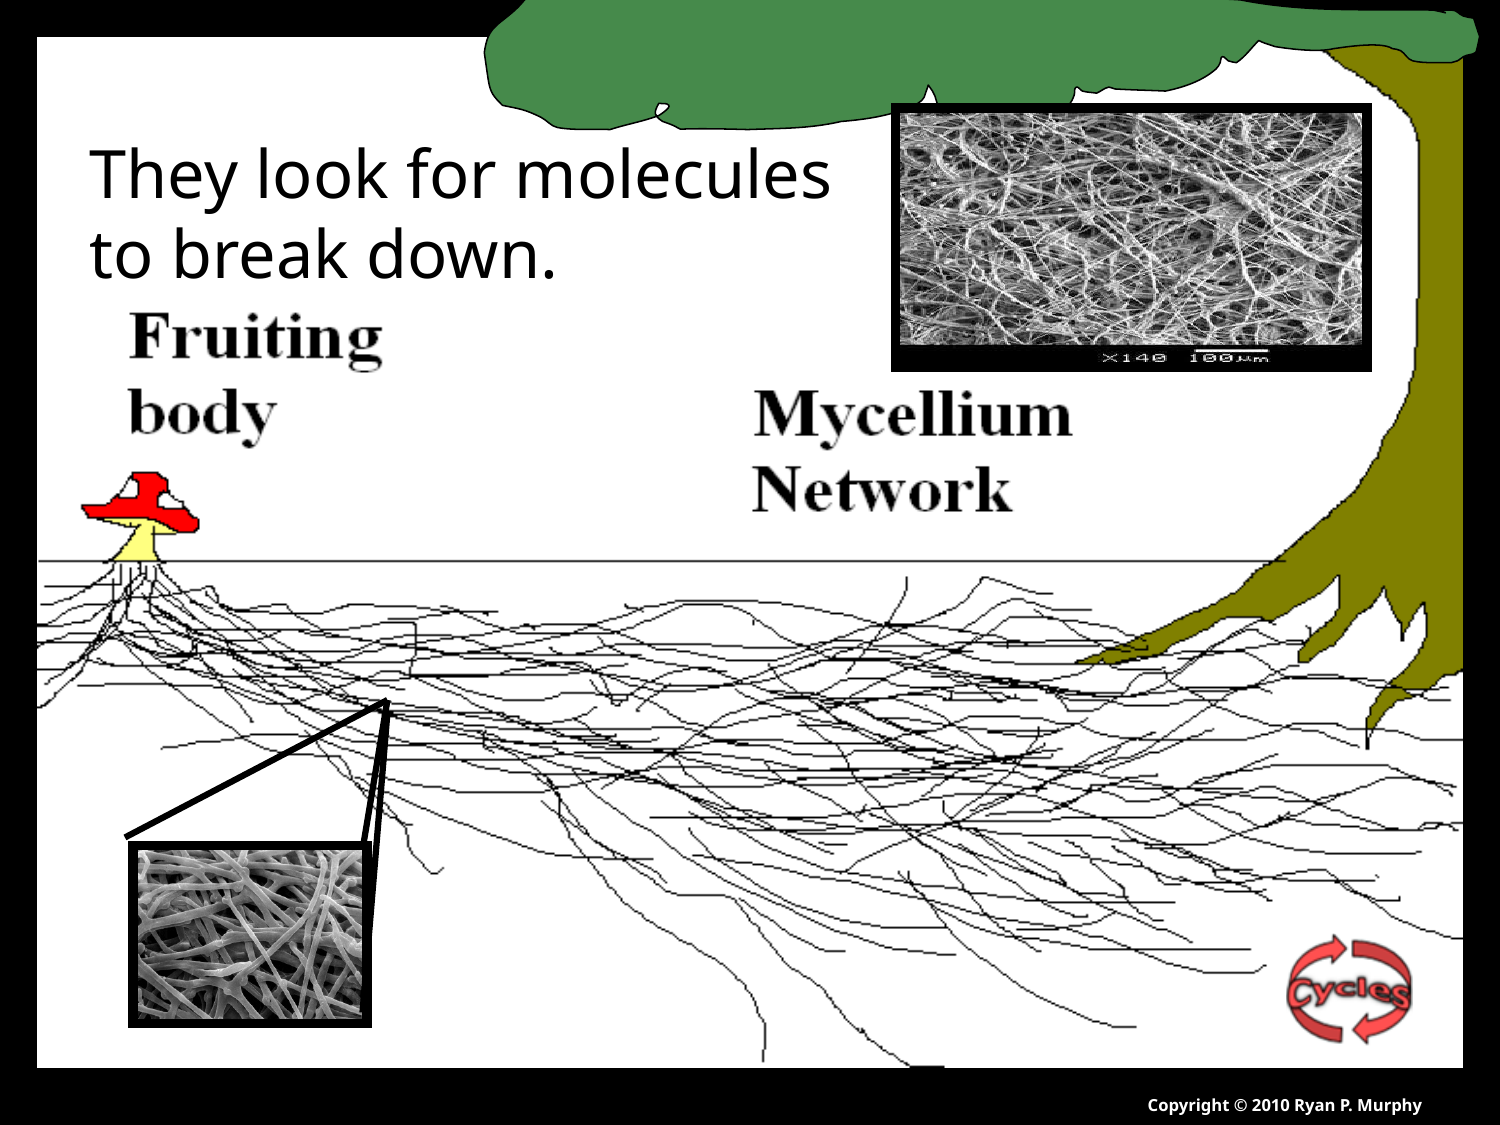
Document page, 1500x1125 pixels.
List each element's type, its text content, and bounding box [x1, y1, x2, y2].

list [37, 37, 1463, 1068]
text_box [299, 762, 451, 788]
text_box Copyright © 2010 Ryan P. Murphy [937, 1087, 1438, 1123]
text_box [124, 699, 388, 838]
text_box [489, 0, 1480, 57]
picture [899, 112, 1363, 363]
picture [137, 849, 363, 1019]
picture [1285, 933, 1413, 1047]
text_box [224, 849, 526, 876]
